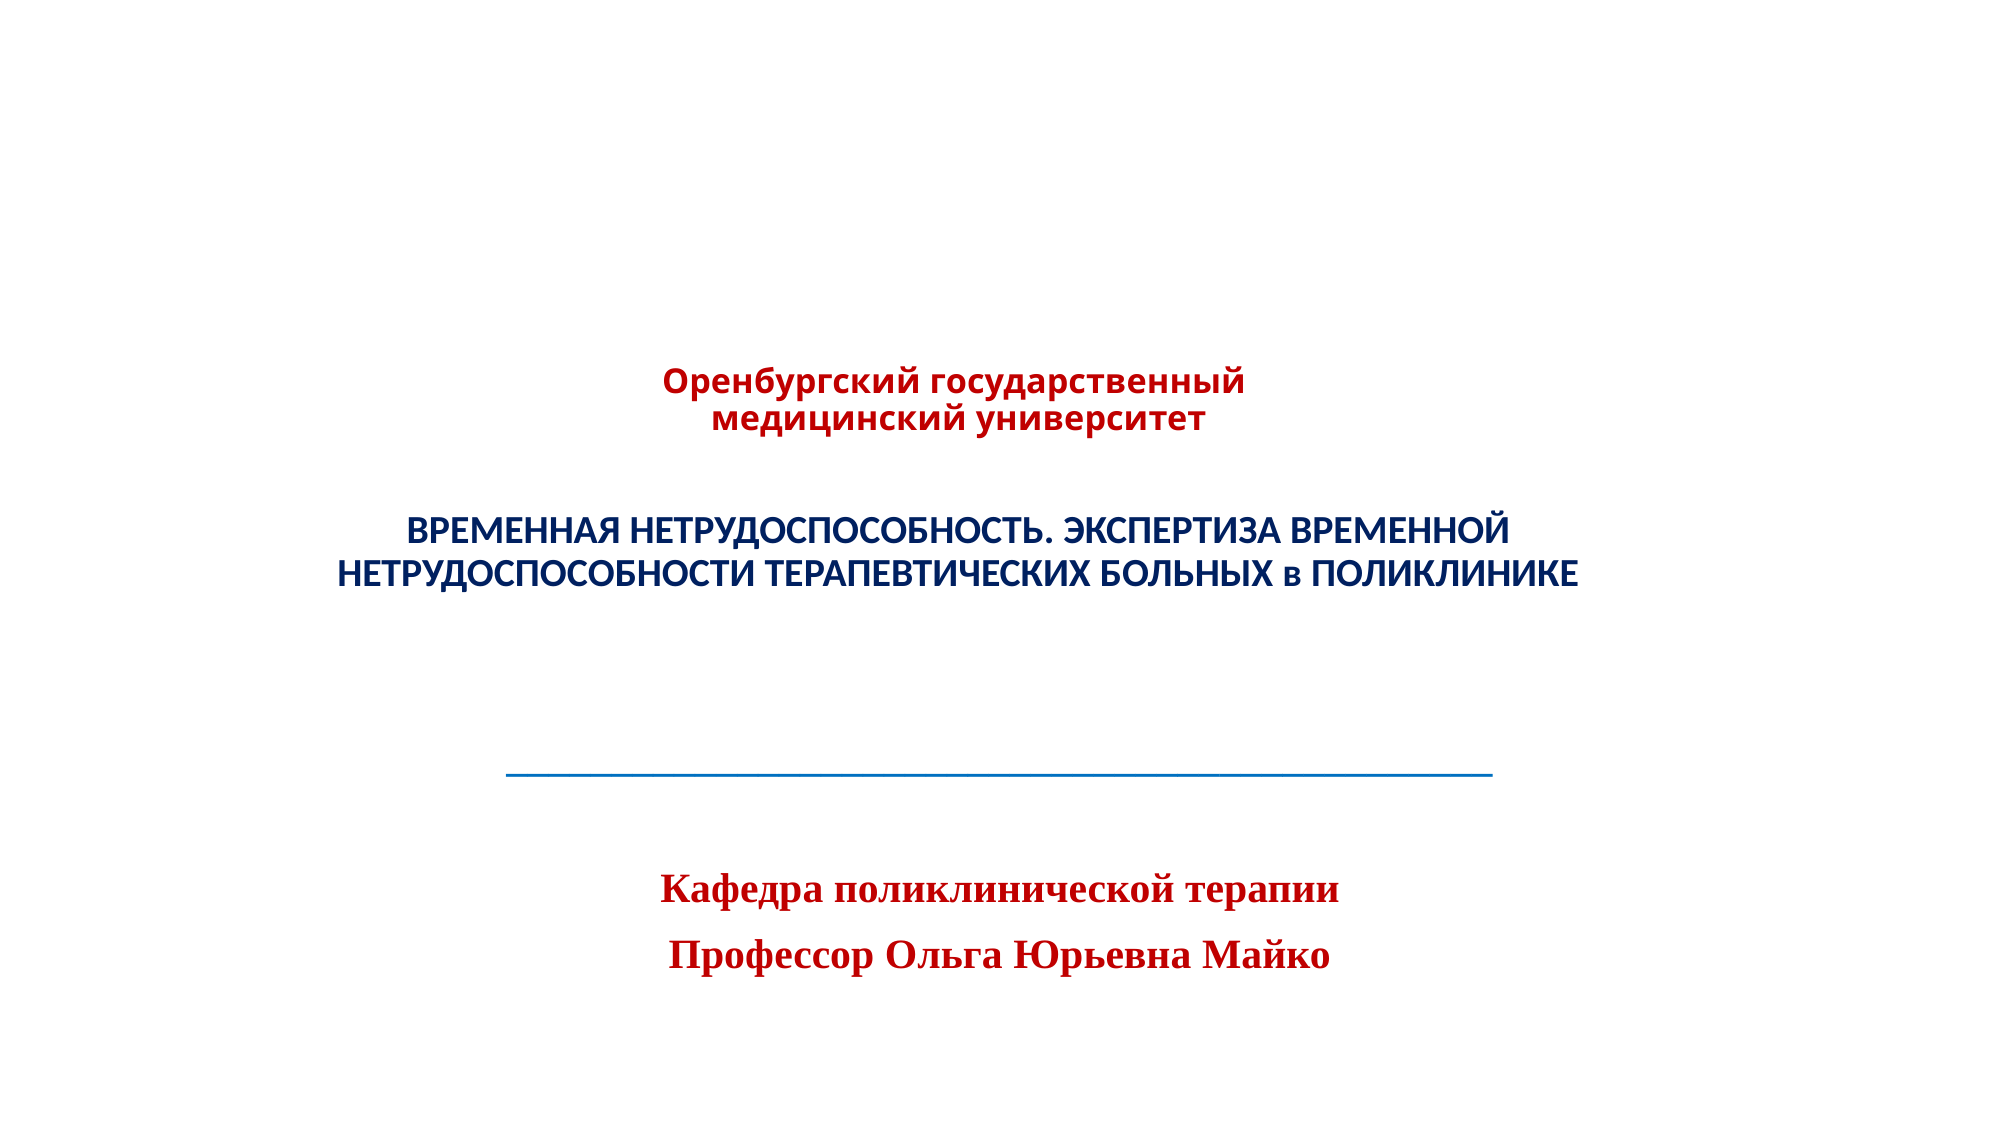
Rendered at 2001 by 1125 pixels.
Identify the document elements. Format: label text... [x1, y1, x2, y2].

subtitle _______________________________________________ Кафедра поликлинической терапии Профессор Ольга Юрьевна Майко [249, 590, 1750, 863]
title Оренбургский государственный медицинский университет ВРЕМЕННАЯ НЕТРУДОСПОСОБНОСТЬ. ЭКСПЕРТИЗА ВРЕМЕННОЙ НЕТРУДОСПОСОБНОСТИ ТЕРАПЕВТИЧЕСКИХ БОЛЬНЫХ в ПОЛИКЛИНИКЕ [303, 349, 1615, 590]
